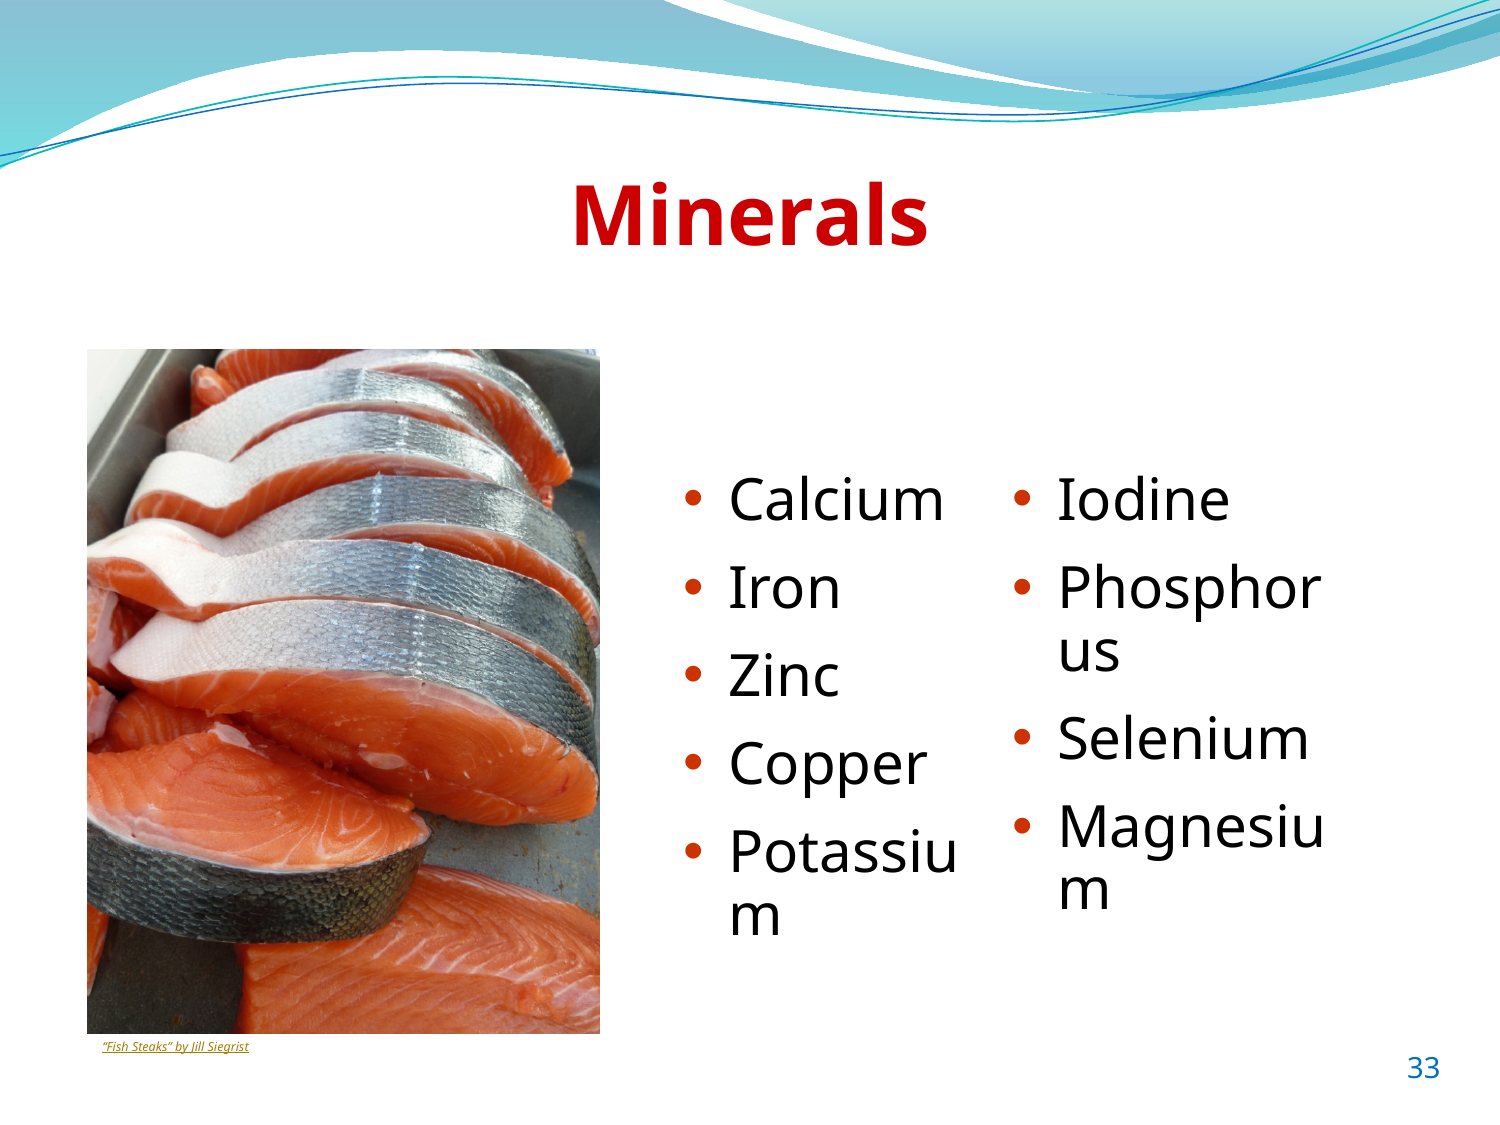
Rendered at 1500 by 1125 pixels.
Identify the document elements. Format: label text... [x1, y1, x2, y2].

text_box 33 [1349, 1012, 1498, 1125]
title Minerals [0, 0, 1500, 263]
text_box “Fish Steaks” by Jill Siegrist [87, 1044, 300, 1063]
list Calcium Iron Zinc Copper Potassium Iodine Phosphorus Selenium Magnesium [668, 462, 1356, 882]
picture [87, 349, 601, 1034]
